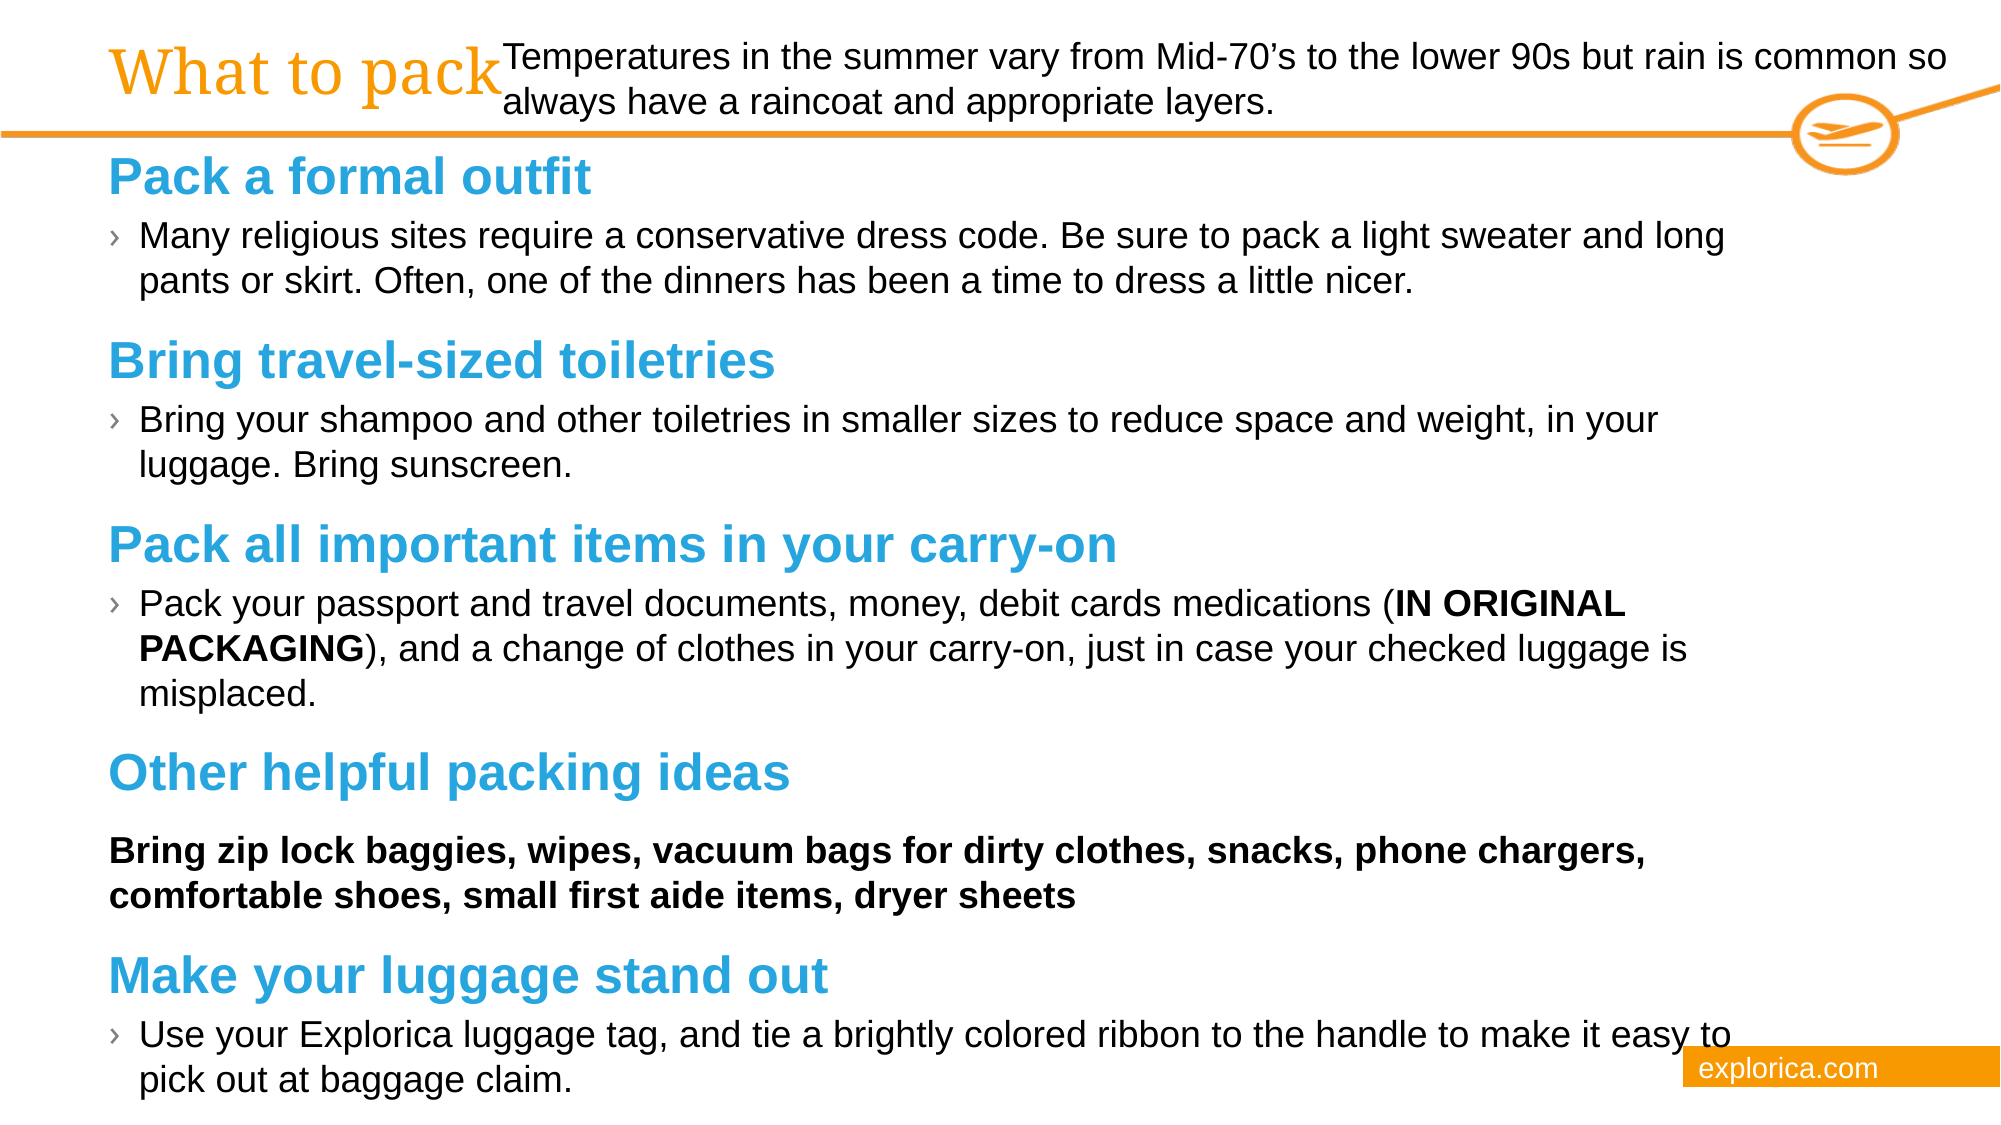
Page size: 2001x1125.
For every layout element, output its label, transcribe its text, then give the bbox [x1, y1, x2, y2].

list Pack a formal outfit Many religious sites require a conservative dress code. Be sure to pack a light sweater and long pants or skirt. Often, one of the dinners has been a time to dress a little nicer. Bring travel-sized toiletries Bring your shampoo and other toiletries in smaller sizes to reduce space and weight, in your luggage. Bring sunscreen. Pack all important items in your carry-on Pack your passport and travel documents, money, debit cards medications (IN ORIGINAL PACKAGING), and a change of clothes in your carry-on, just in case your checked luggage is misplaced. Other helpful packing ideas Bring zip lock baggies, wipes, vacuum bags for dirty clothes, snacks, phone chargers, comfortable shoes, small first aide items, dryer sheets Make your luggage stand out Use your Explorica luggage tag, and tie a brightly colored ribbon to the handle to make it easy to pick out at baggage claim. [93, 135, 1811, 896]
title What to pack [93, 3, 1699, 135]
text_box Temperatures in the summer vary from Mid-70’s to the lower 90s but rain is common so always have a raincoat and appropriate layers. [487, 24, 1975, 130]
picture [0, 0, 2001, 180]
